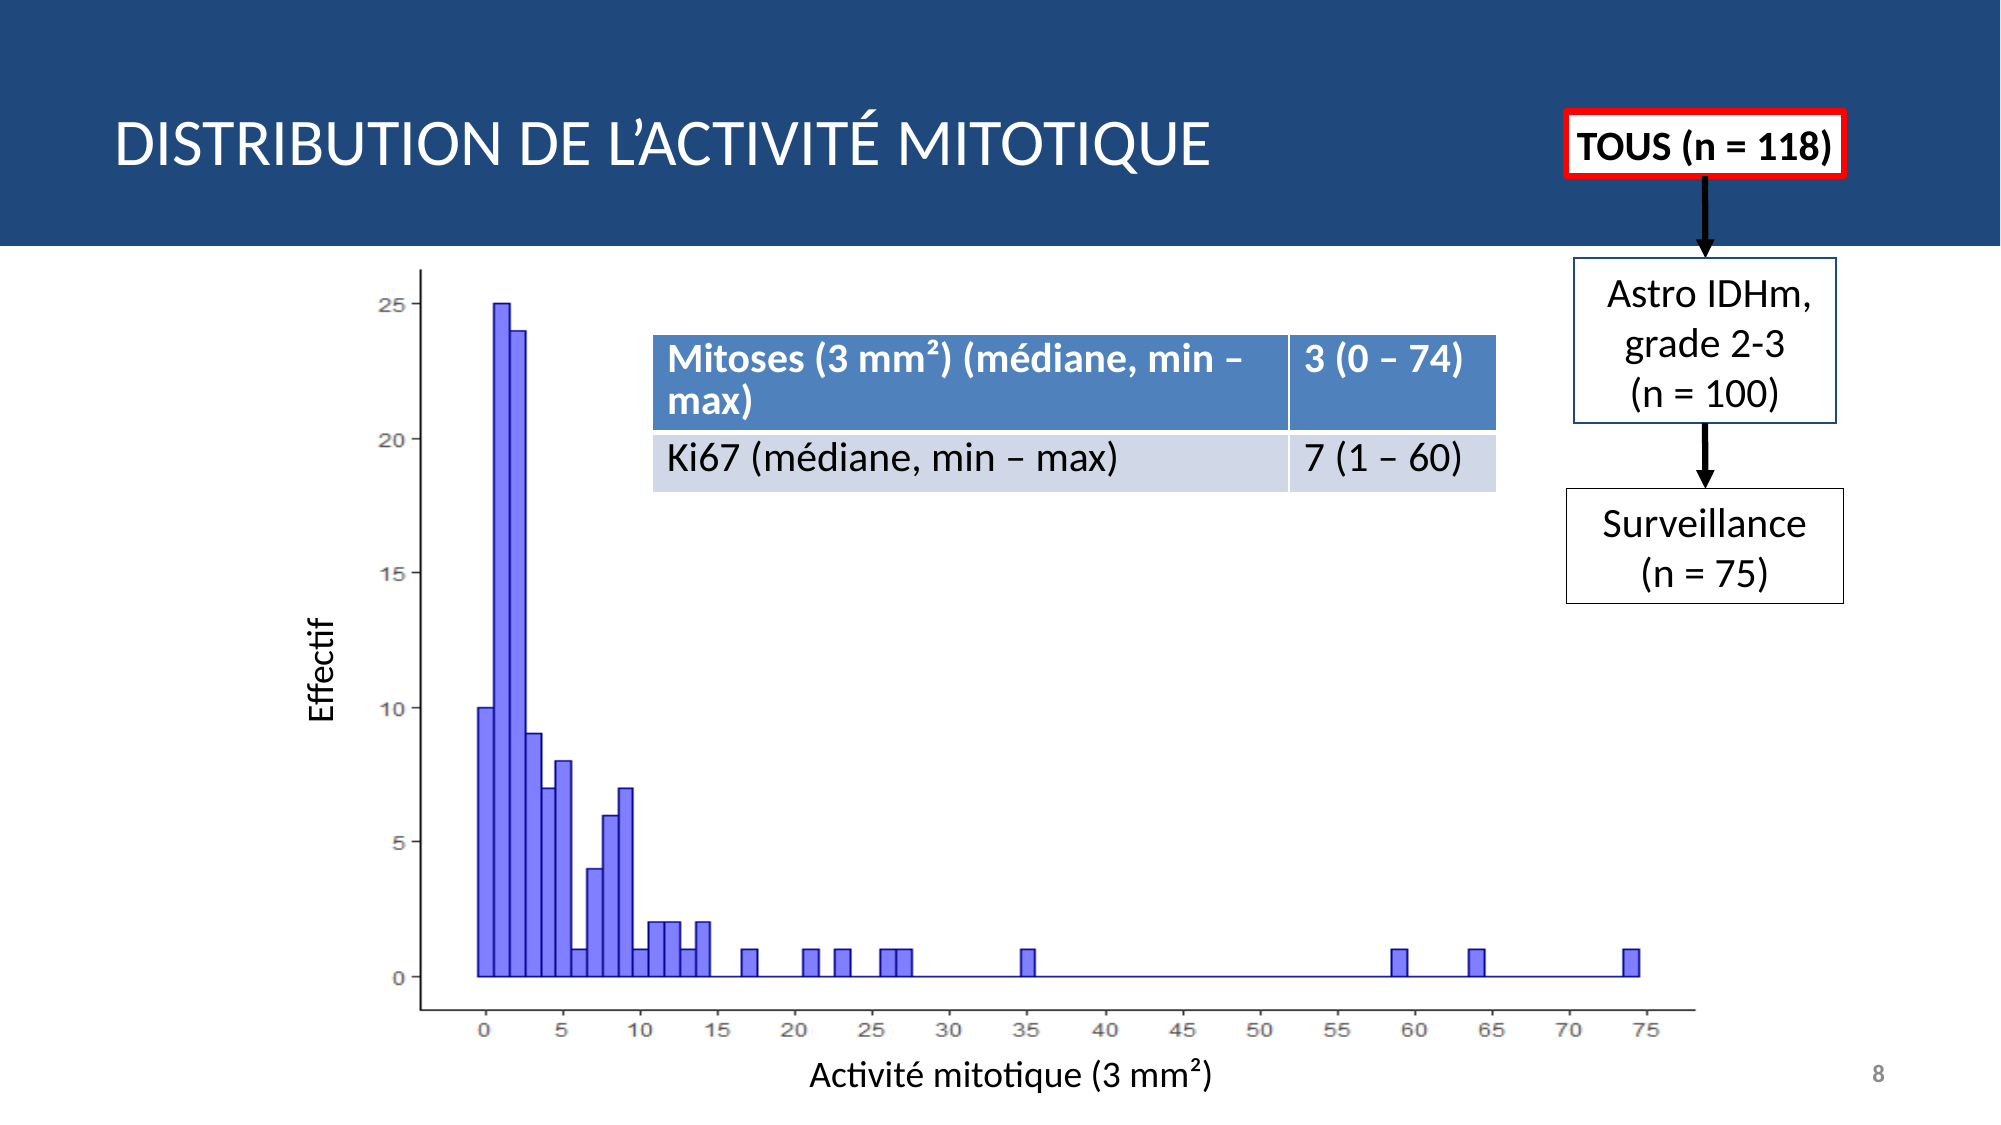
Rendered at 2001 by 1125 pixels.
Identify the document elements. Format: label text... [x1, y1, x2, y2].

text_box Activité mitotique (3 mm²) [794, 1052, 1291, 1103]
slide_number 8 [1433, 1042, 1900, 1103]
text_box Surveillance (n = 75) [1717, 488, 1844, 604]
title Distribution de l’activité mitotique [99, 45, 1900, 233]
text_box Astro IDHm, grade 2-3 (n = 100) [1712, 258, 1836, 423]
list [372, 259, 1712, 1043]
text_box Effectif [288, 422, 348, 919]
text_box TOUS (n = 118) [1566, 111, 1844, 177]
